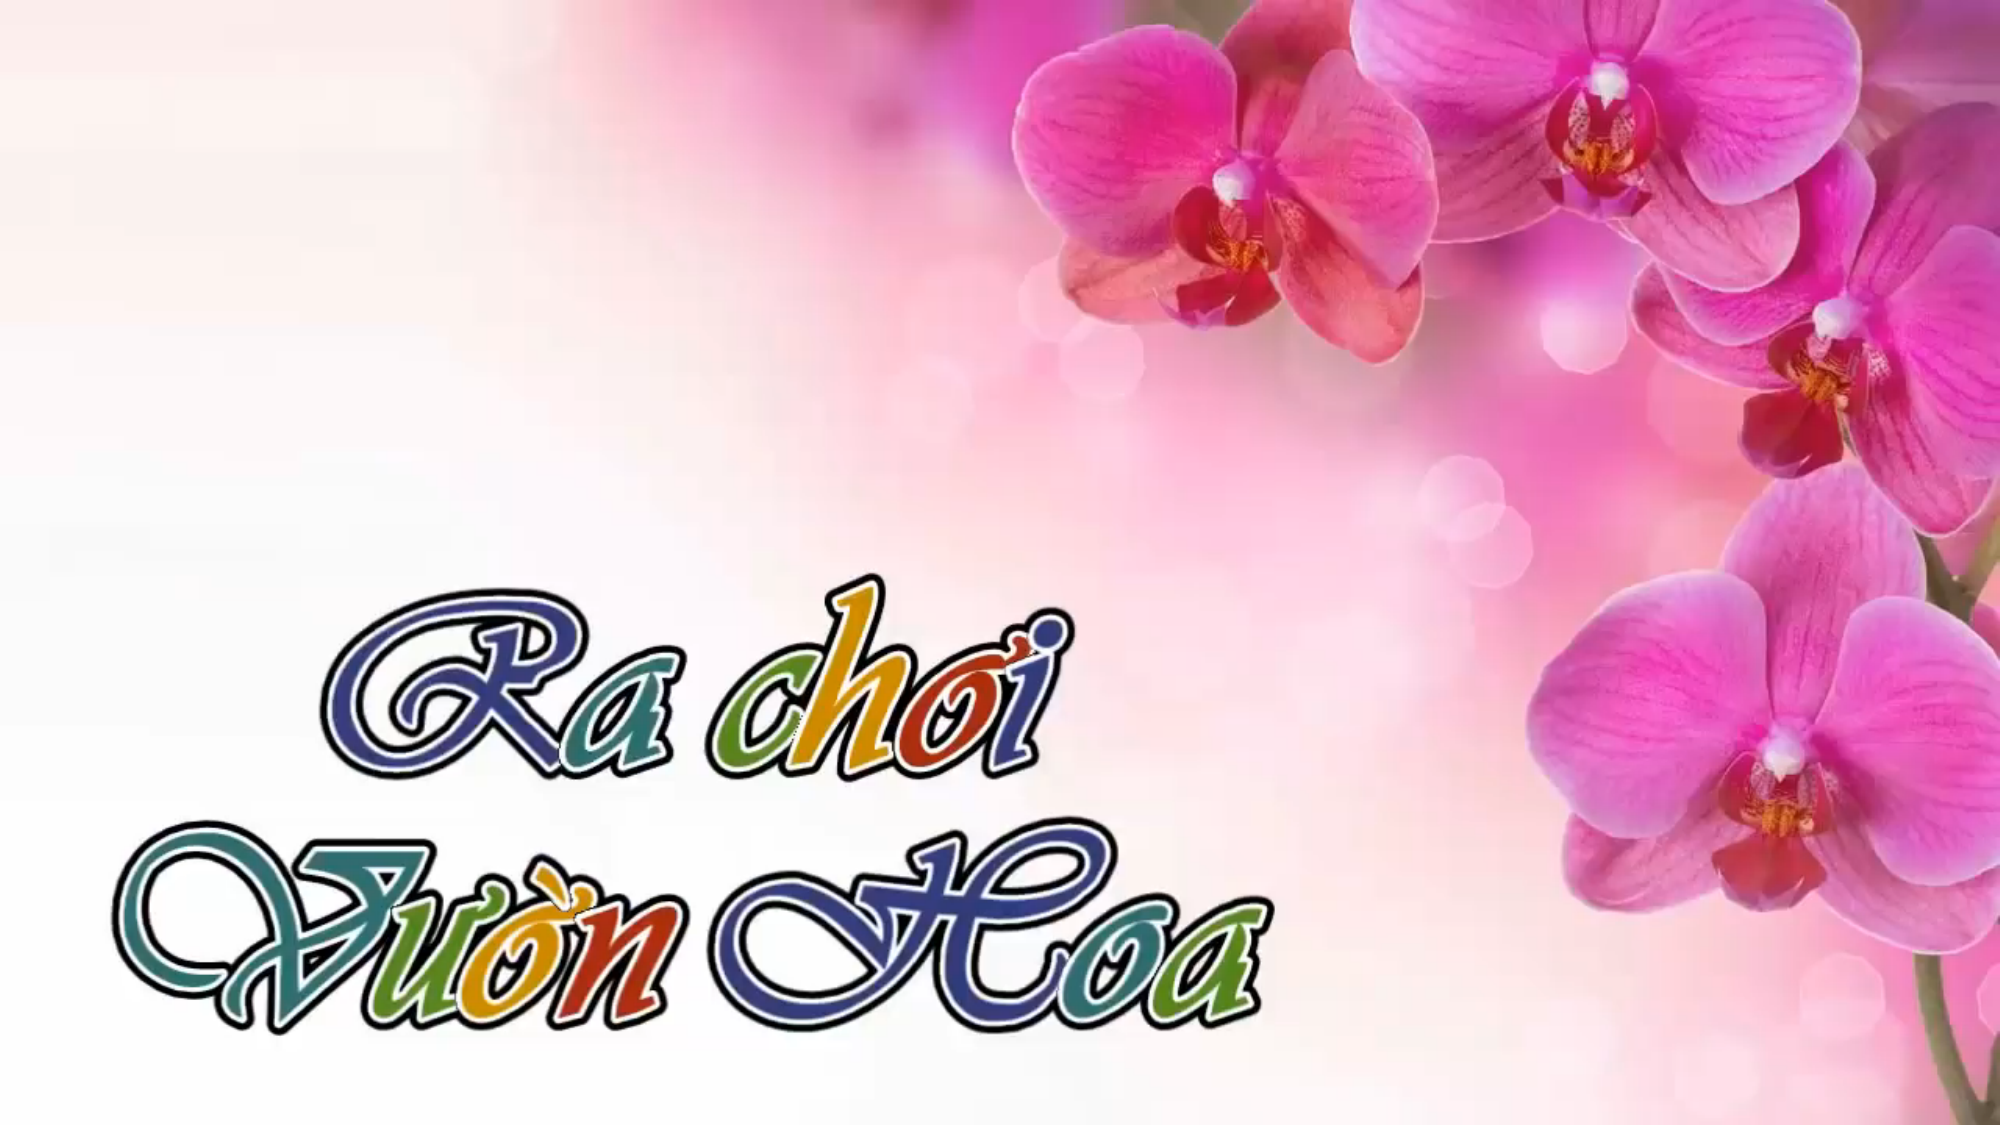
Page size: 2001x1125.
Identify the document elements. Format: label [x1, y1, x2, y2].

text_box [0, 0, 2000, 1125]
